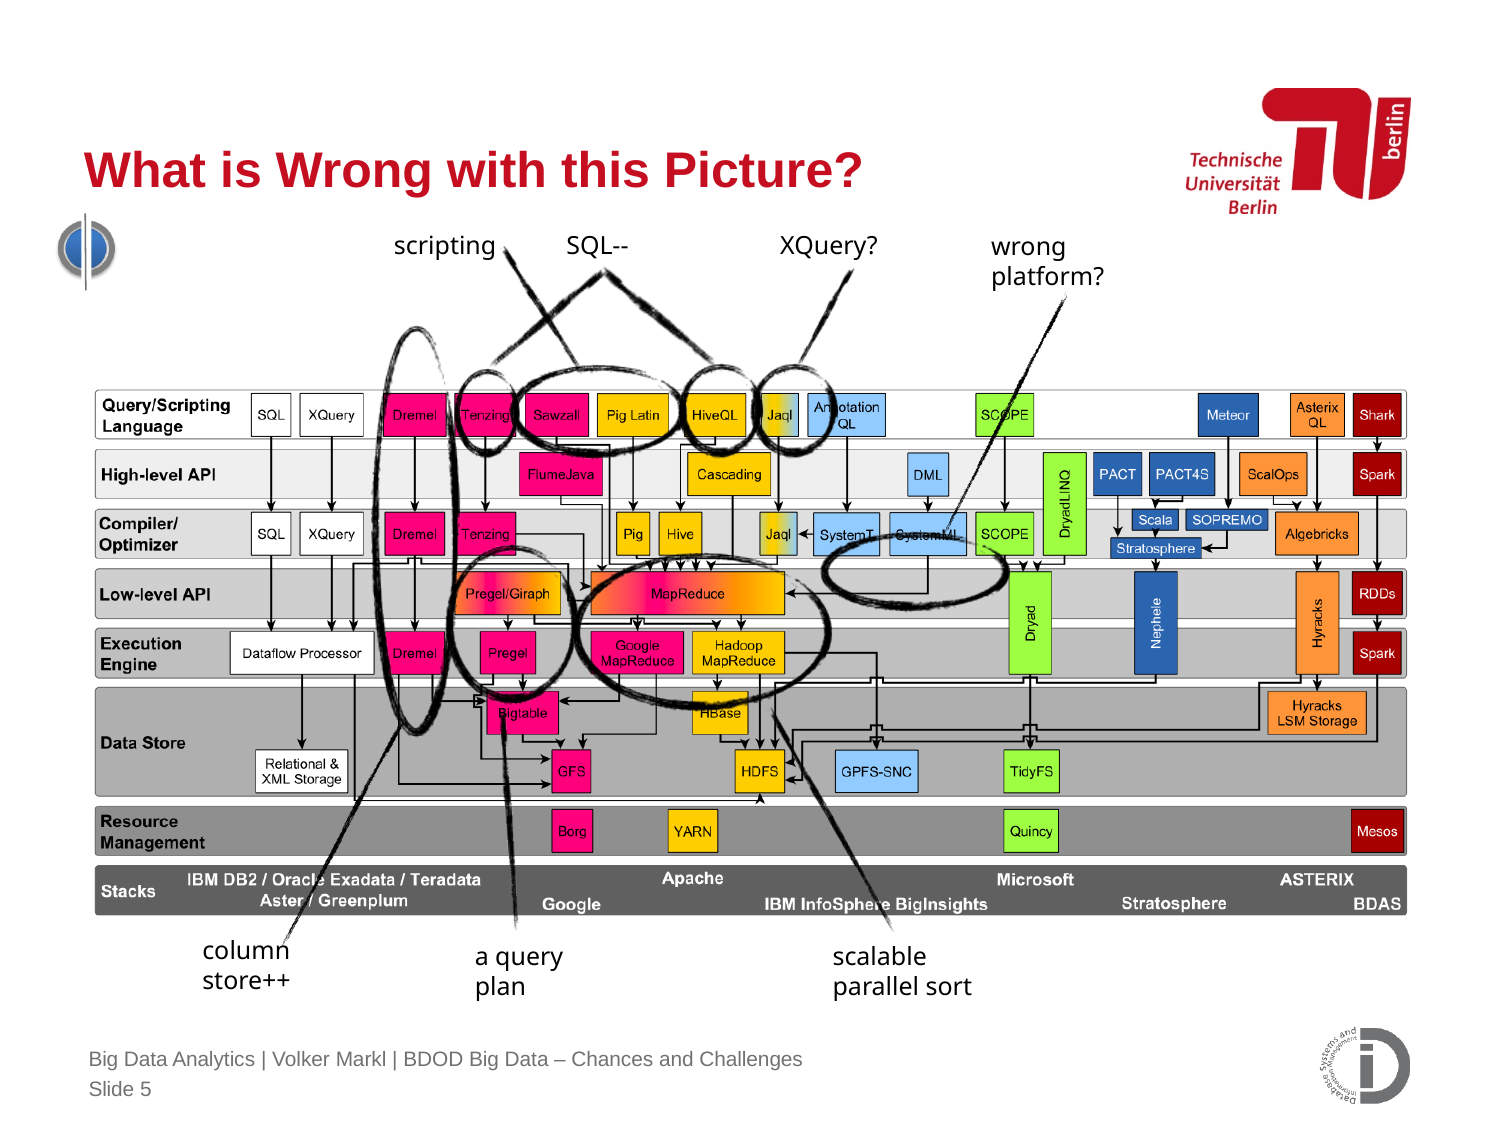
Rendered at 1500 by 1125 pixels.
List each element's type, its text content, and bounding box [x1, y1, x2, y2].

picture [92, 218, 119, 283]
footer Big Data Analytics | Volker Markl | BDOD Big Data – Chances and Challenges [88, 1045, 1176, 1071]
slide_number Slide 5 [88, 1075, 1176, 1101]
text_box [906, 229, 1102, 613]
picture [1186, 88, 1411, 214]
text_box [550, 502, 968, 1002]
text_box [767, 221, 904, 459]
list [88, 382, 198, 916]
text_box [439, 221, 766, 459]
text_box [374, 221, 438, 324]
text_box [203, 325, 462, 996]
picture [1319, 1026, 1410, 1104]
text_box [445, 469, 1016, 1002]
title What is Wrong with this Picture? [83, 134, 1111, 198]
picture [53, 218, 81, 283]
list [1020, 382, 1412, 916]
